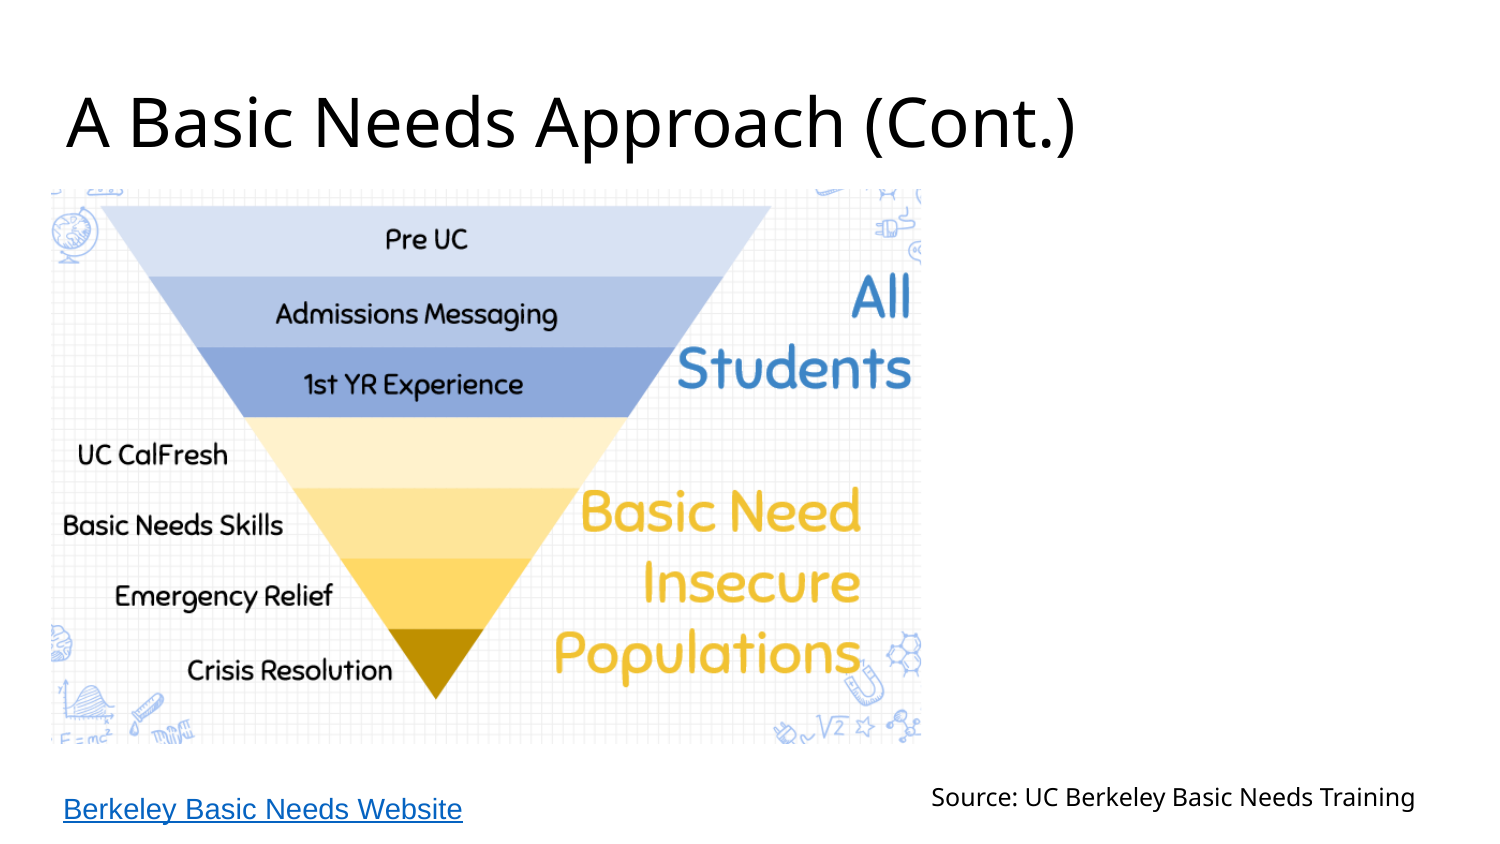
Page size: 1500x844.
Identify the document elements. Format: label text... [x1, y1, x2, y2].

picture [51, 188, 922, 744]
title A Basic Needs Approach (Cont.) [51, 72, 1449, 167]
text_box Source: UC Berkeley Basic Needs Training [916, 766, 1469, 832]
list Source: UC Berkeley Basic Needs Training [51, 189, 1449, 750]
text_box Berkeley Basic Needs Website [48, 775, 877, 832]
